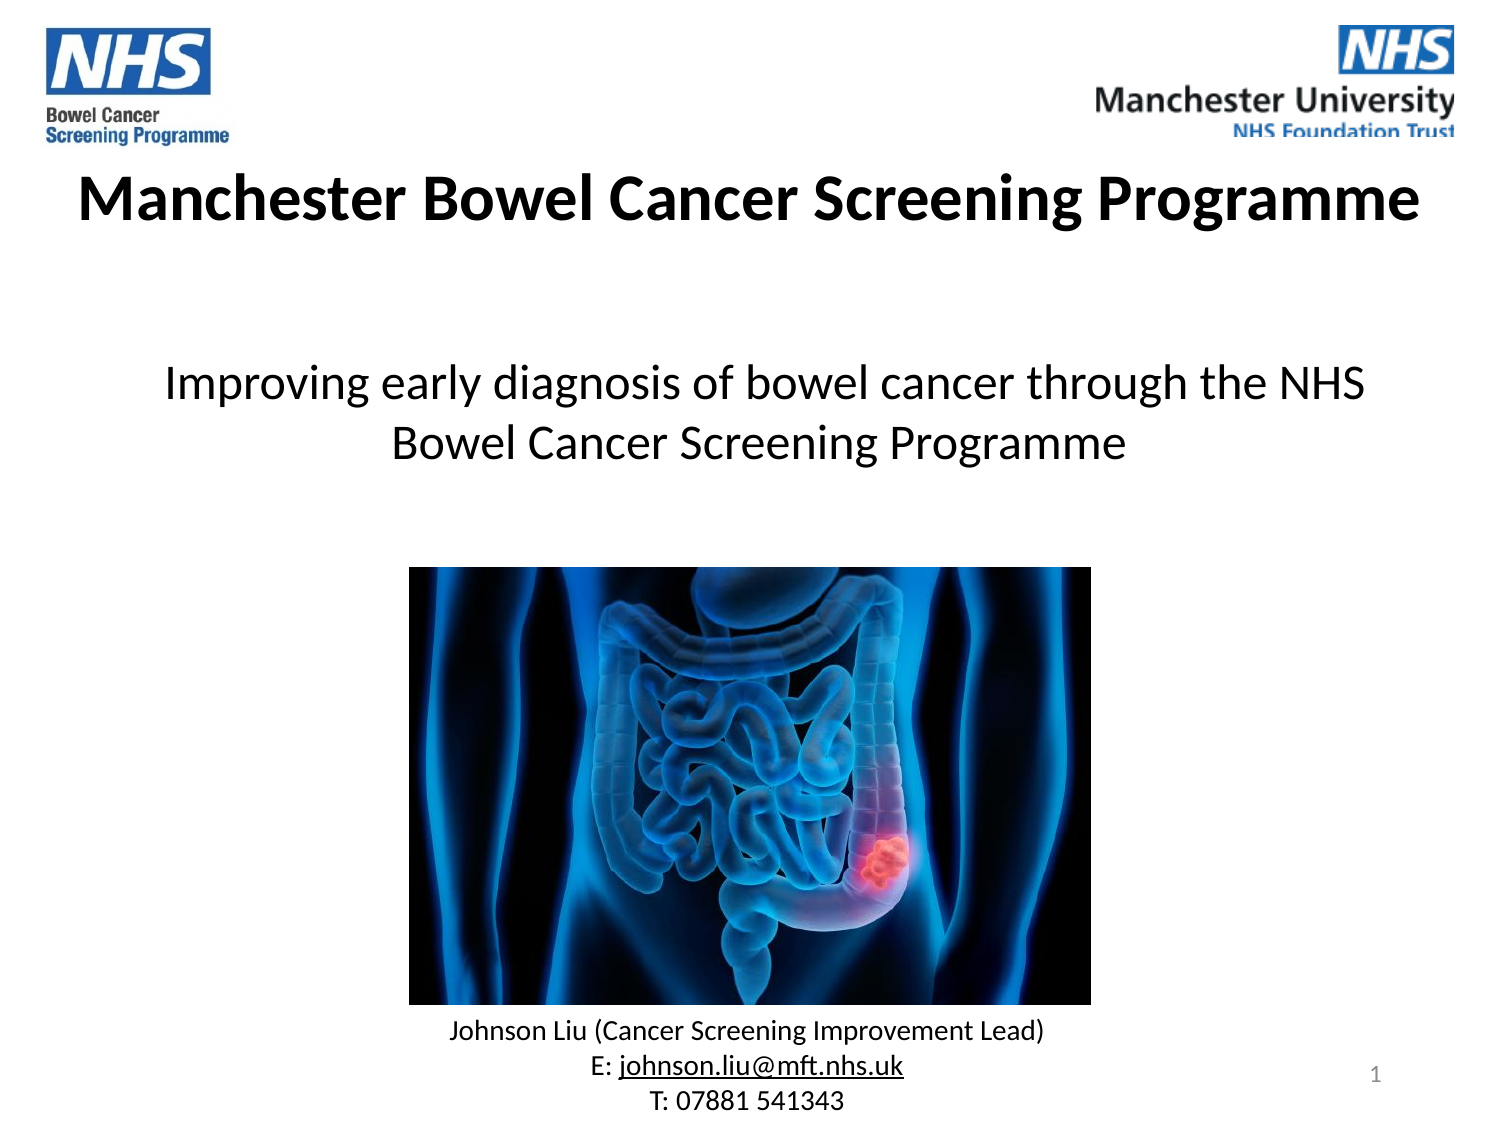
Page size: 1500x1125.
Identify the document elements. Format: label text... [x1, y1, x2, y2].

text_box Johnson Liu (Cancer Screening Improvement Lead) E: johnson.liu@mft.nhs.uk T: 07881 541343 [103, 1003, 1392, 1124]
picture [1096, 25, 1455, 137]
picture [40, 25, 236, 149]
text_box Improving early diagnosis of bowel cancer through the NHS Bowel Cancer Screening Programme [133, 342, 1397, 527]
slide_number 1 [1059, 1042, 1397, 1103]
picture [409, 567, 1091, 1005]
text_box Manchester Bowel Cancer Screening Programme [0, 146, 1500, 241]
